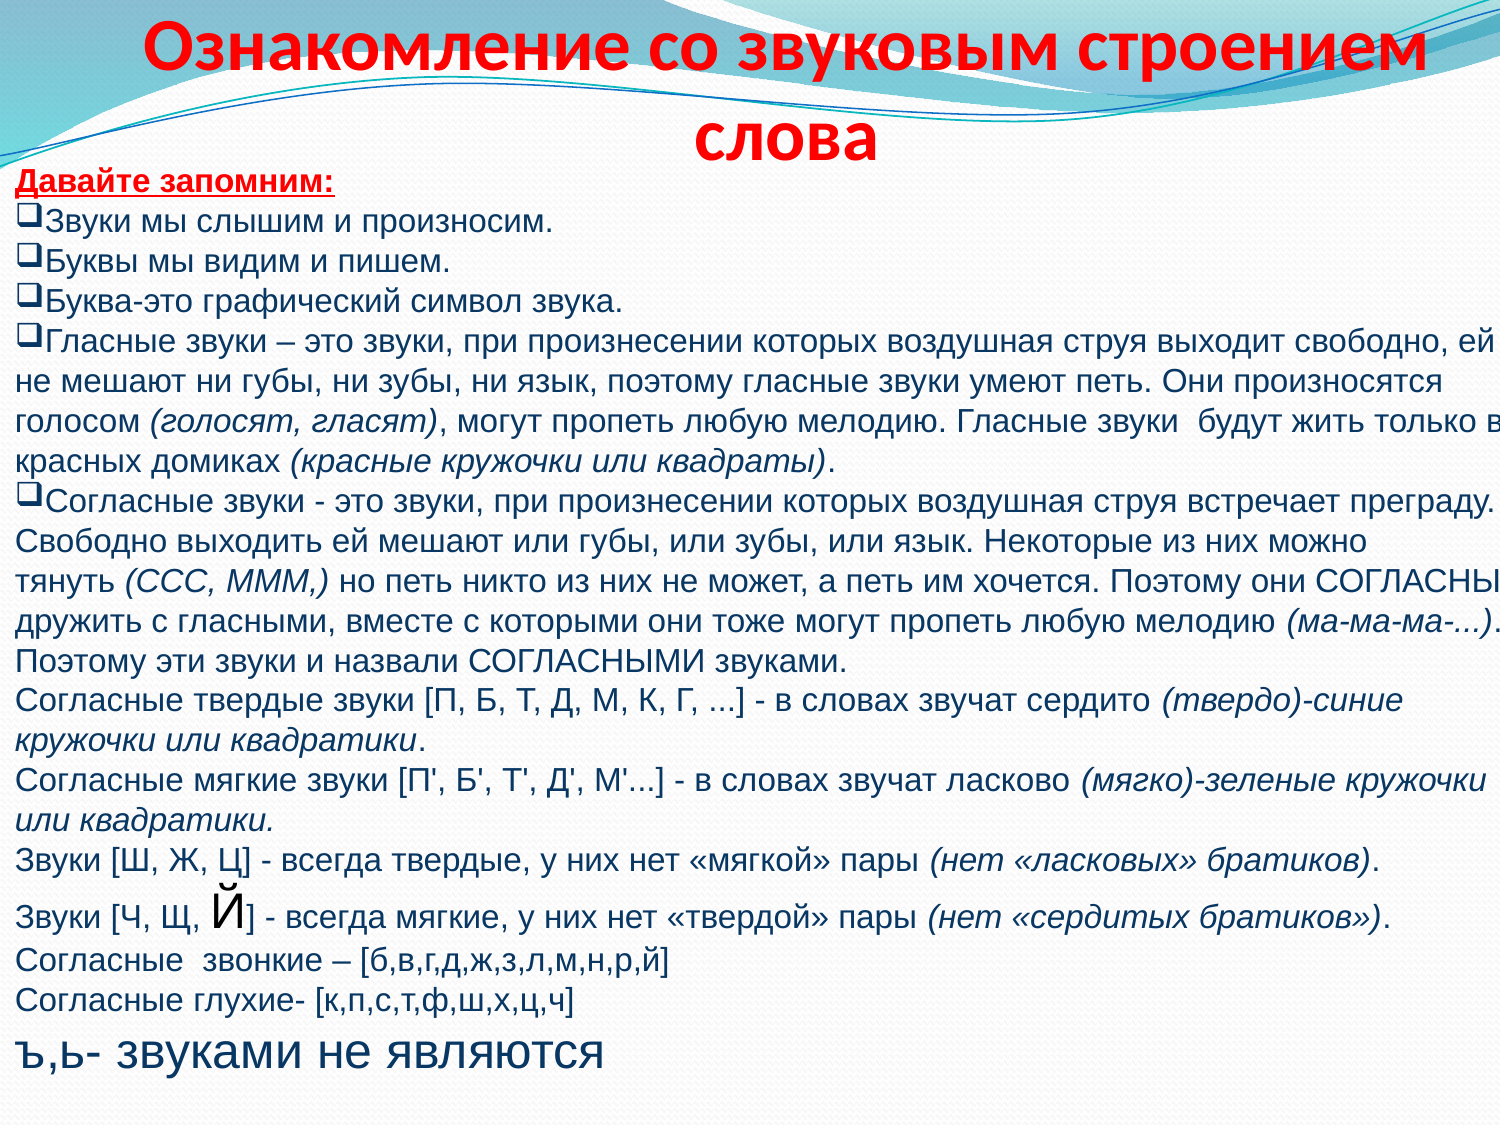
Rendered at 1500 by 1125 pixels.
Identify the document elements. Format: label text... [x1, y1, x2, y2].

text_box Давайте запомним: Звуки мы слышим и произносим. Буквы мы видим и пишем. Буква-это графический символ звука. Гласные звуки – это звуки, при произнесении которых воздушная струя выходит свободно, ей не мешают ни губы, ни зубы, ни язык, поэтому гласные звуки умеют петь. Они произносятся голосом (голосят, гласят), могут пропеть любую мелодию. Гласные звуки будут жить только в красных домиках (красные кружочки или квадраты). Согласные звуки - это звуки, при произнесении которых воздушная струя встречает преграду. Свободно выходить ей мешают или губы, или зубы, или язык. Некоторые из них можно тянуть (ССС, МММ,) но петь никто из них не может, а петь им хочется. Поэтому они СОГЛАСНЫ дружить с гласными, вместе с которыми они тоже могут пропеть любую мелодию (ма-ма-ма-...). Поэтому эти звуки и назвали СОГЛАСНЫМИ звуками. Согласные твердые звуки [П, Б, Т, Д, М, К, Г, ...] - в словах звучат сердито (твердо)-синие кружочки или квадратики. Согласные мягкие звуки [П', Б', Т', Д', М'...] - в словах звучат ласково (мягко)-зеленые кружочки или квадратики. Звуки [Ш, Ж, Ц] - всегда твердые, у них нет «мягкой» пары (нет «ласковых» братиков). Звуки [Ч, Щ, Й] - всегда мягкие, у них нет «твердой» пары (нет «сердитых братиков»). Согласные звонкие – [б,в,г,д,ж,з,л,м,н,р,й] Согласные глухие- [к,п,с,т,ф,ш,х,ц,ч] ъ,ь- звуками не являются [0, 152, 1500, 1125]
title Ознакомление со звуковым строением слова [75, 0, 1500, 152]
